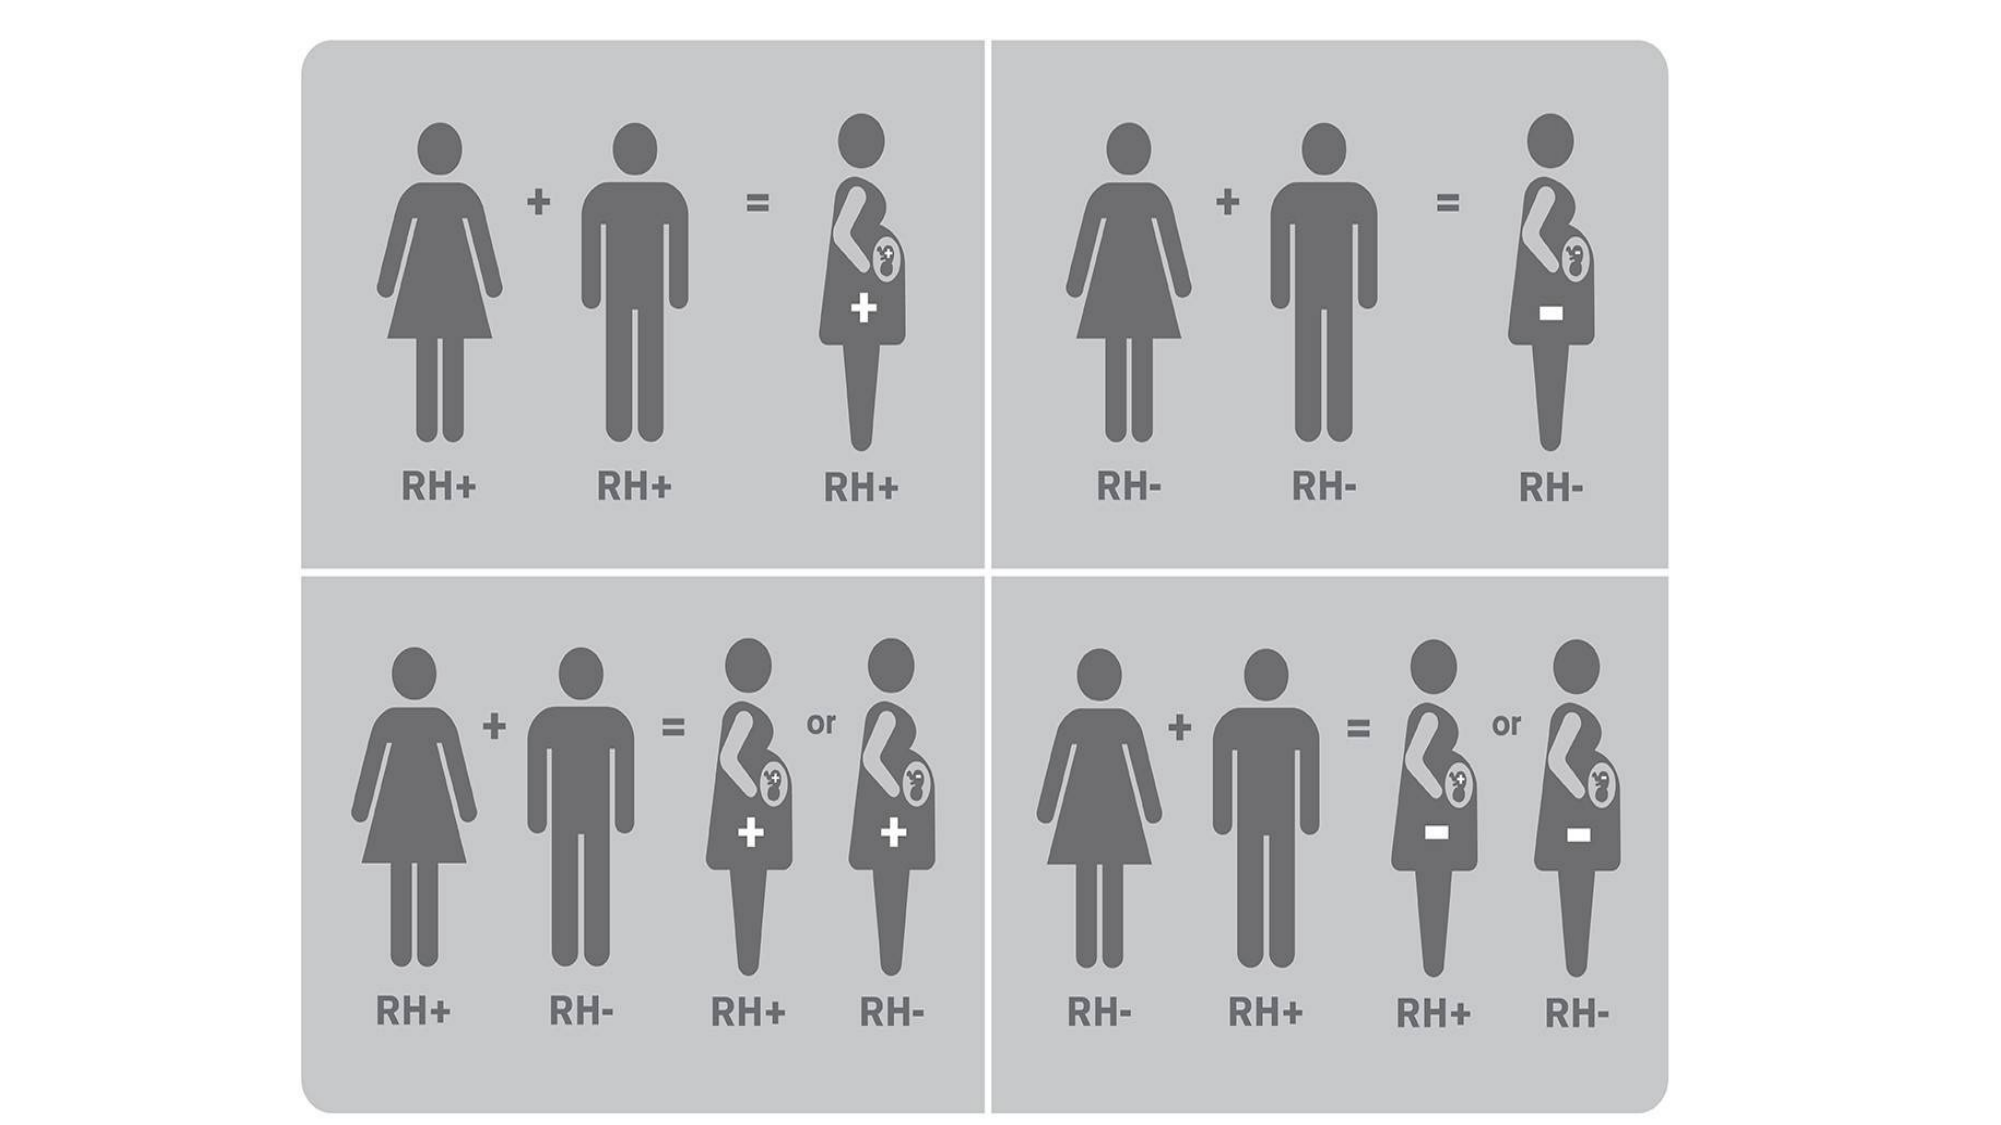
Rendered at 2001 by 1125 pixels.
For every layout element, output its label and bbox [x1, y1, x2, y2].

list [289, 28, 1687, 1125]
